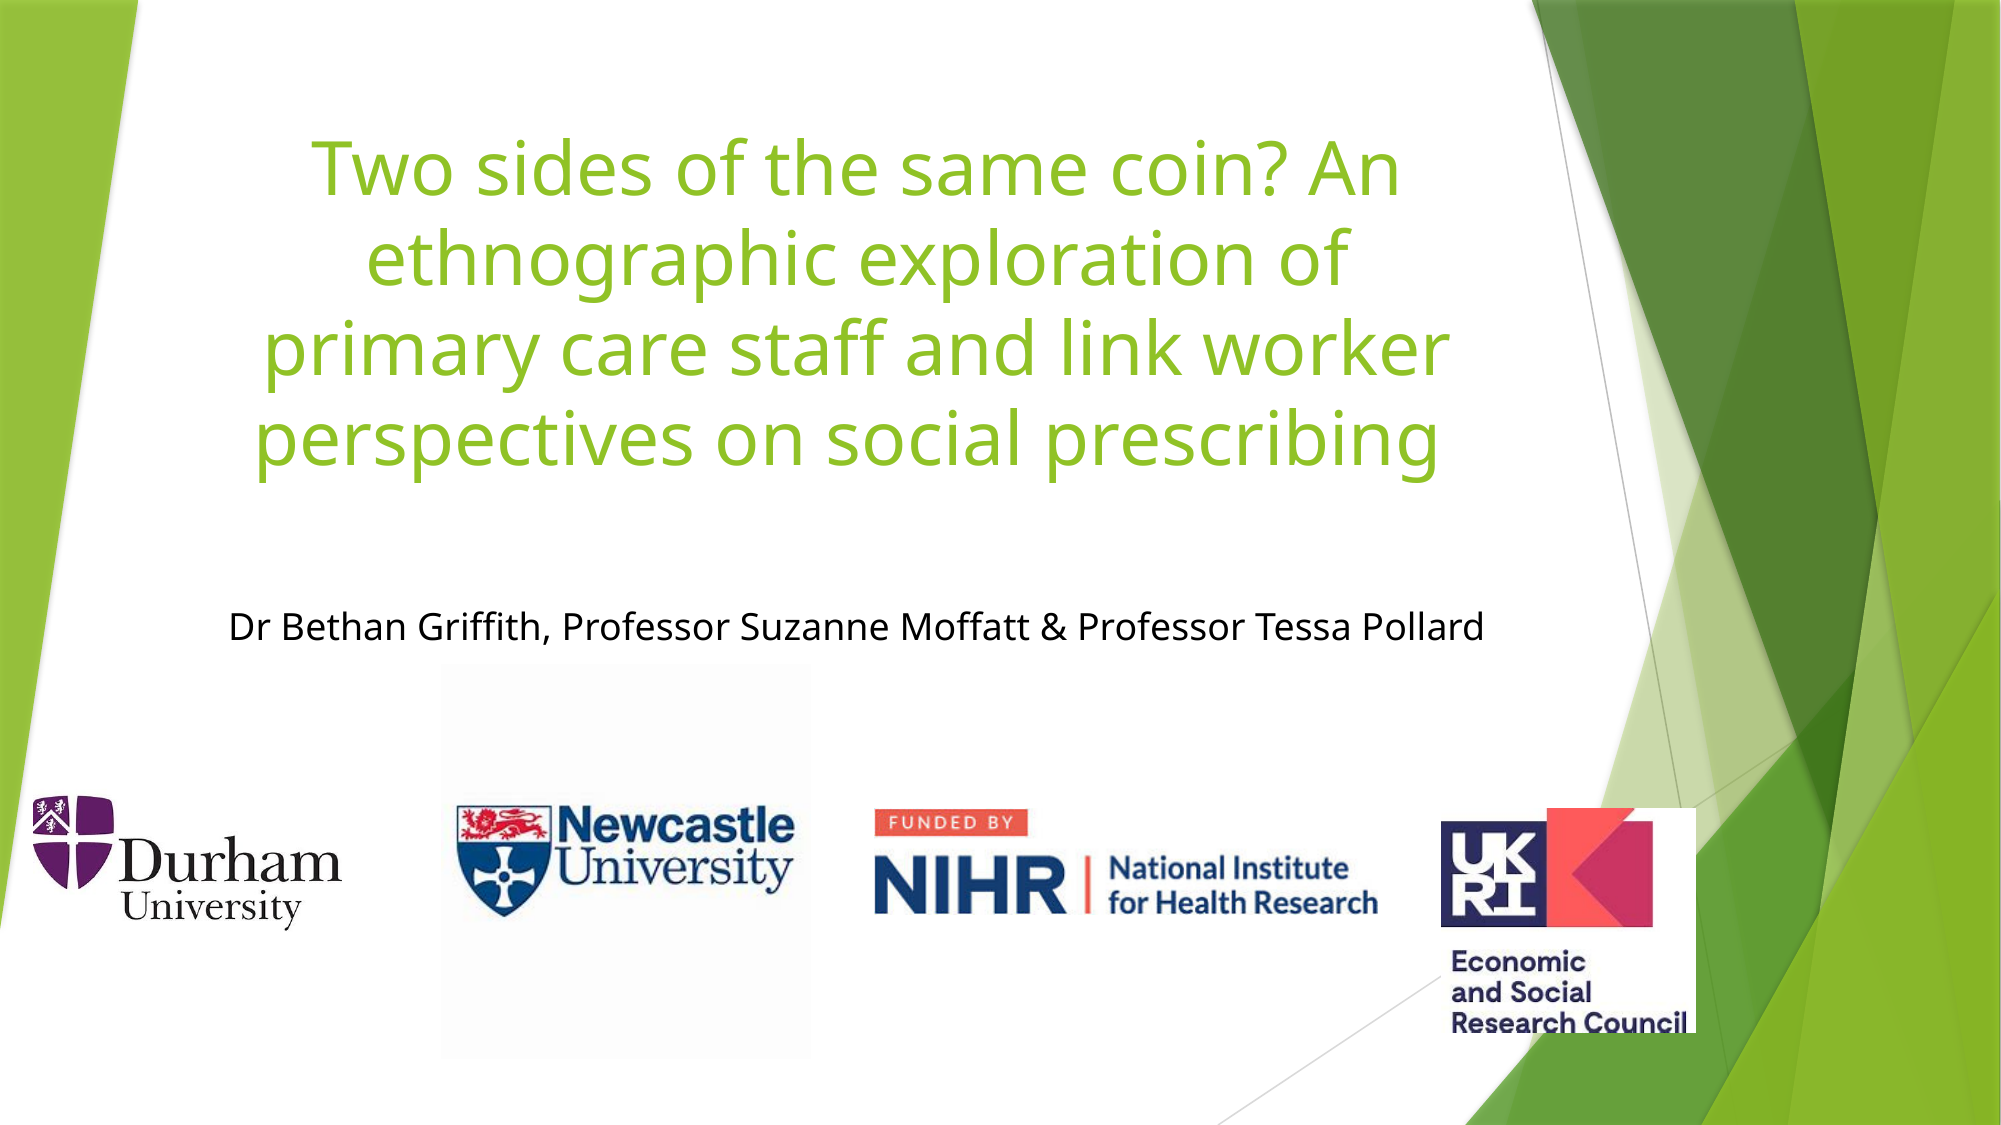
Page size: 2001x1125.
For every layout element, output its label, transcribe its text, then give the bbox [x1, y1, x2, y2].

picture [32, 778, 342, 945]
picture [440, 664, 811, 1059]
picture [1440, 808, 1696, 1034]
text_box Dr Bethan Griffith, Professor Suzanne Moffatt & Professor Tessa Pollard [213, 595, 1502, 656]
picture [873, 808, 1378, 915]
title Two sides of the same coin? An ethnographic exploration of primary care staff and link worker perspectives on social prescribing [220, 126, 1495, 489]
